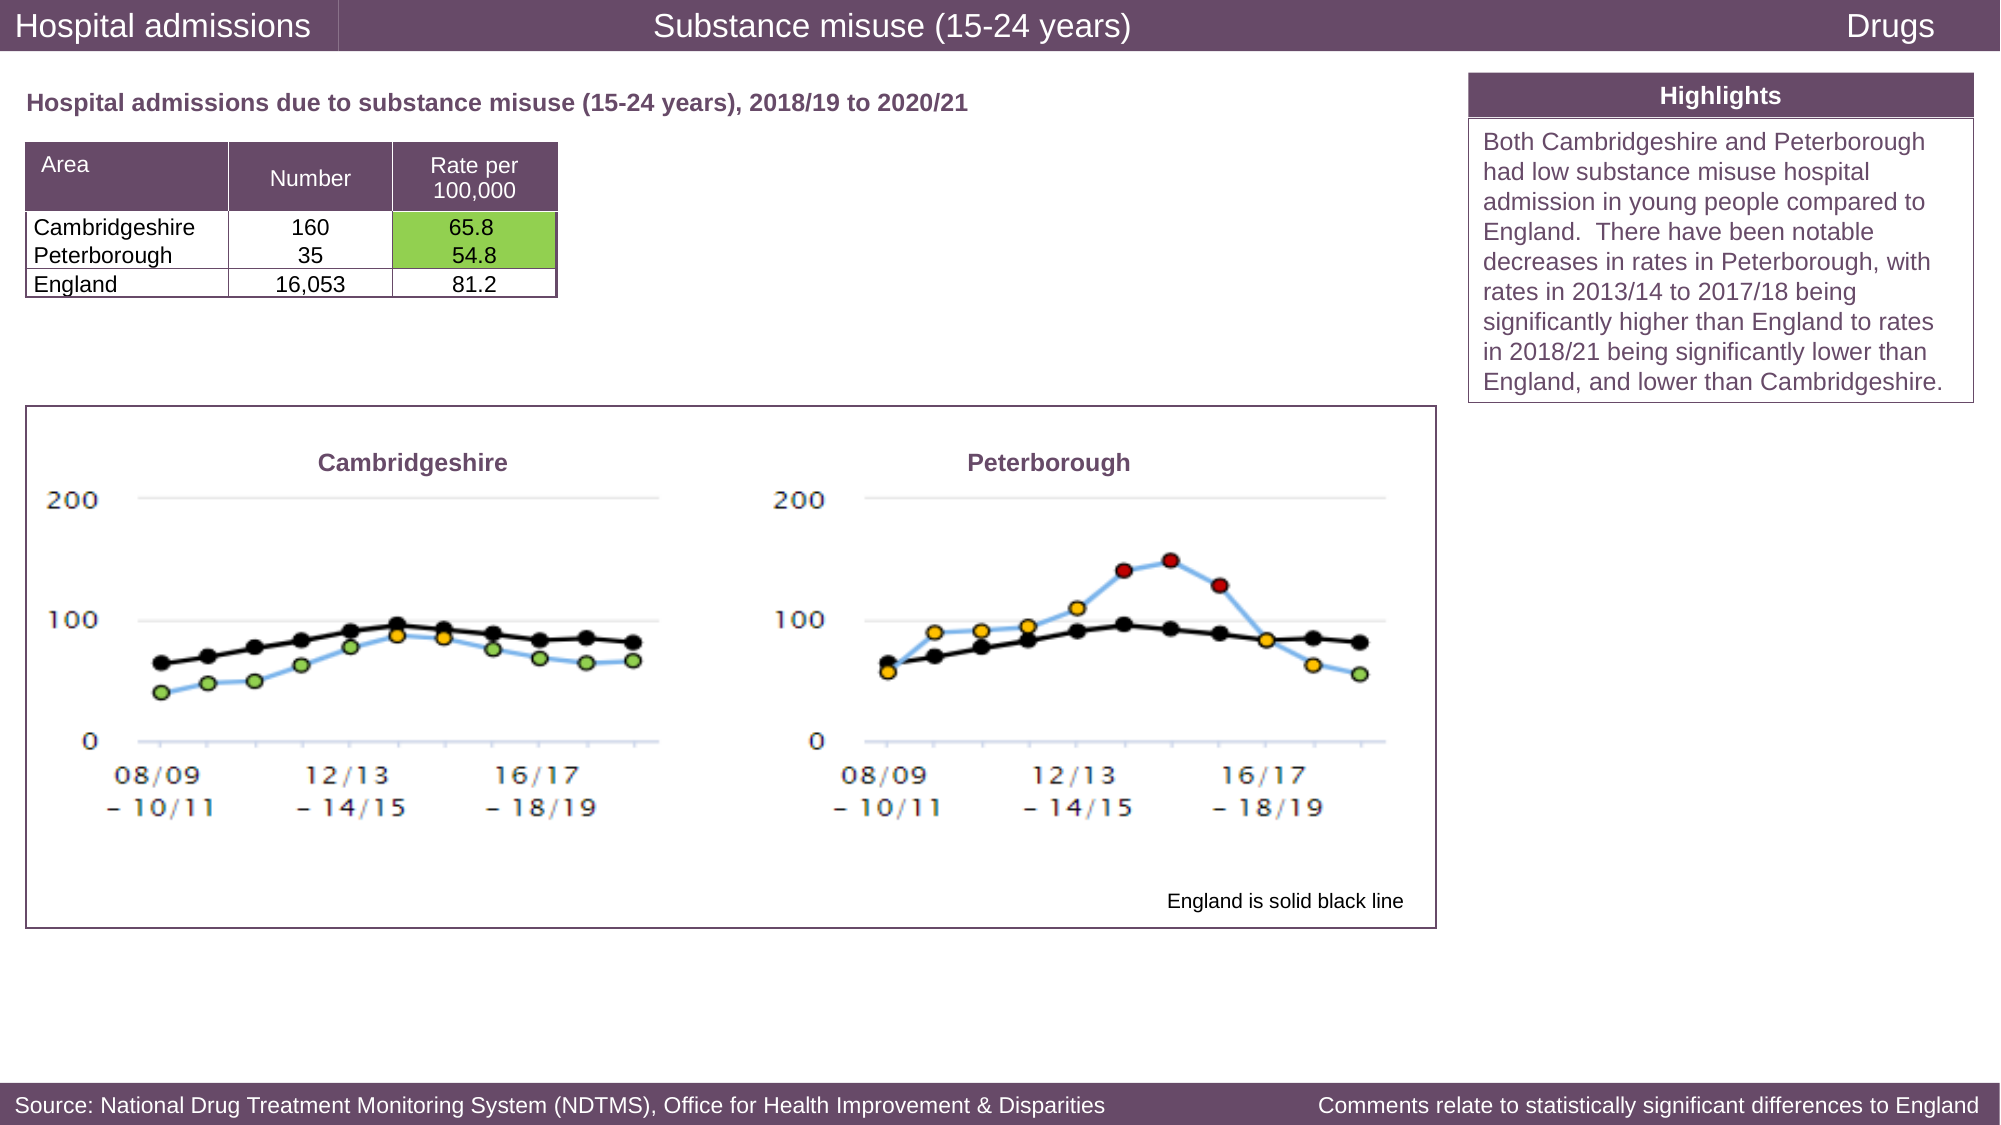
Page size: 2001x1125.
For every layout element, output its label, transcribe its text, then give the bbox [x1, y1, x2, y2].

table_cell 65.8 [393, 212, 555, 240]
table_cell Peterborough [27, 240, 228, 268]
picture [41, 418, 1421, 863]
text_box Source: National Drug Treatment Monitoring System (NDTMS), Office for Health Improvement & Disparities Comments relate to statistically significant differences to England [0, 1082, 2000, 1125]
table_header Area [27, 145, 228, 211]
table_cell England [27, 269, 228, 296]
table_cell Cambridgeshire [27, 212, 228, 240]
table_cell 54.8 [393, 240, 555, 268]
table_header Rate per 100,000 [393, 145, 555, 211]
table_header Number [229, 145, 392, 211]
text_box Hospital admissions [0, 0, 338, 52]
text_box Substance misuse (15-24 years) [338, 0, 2000, 52]
table_cell 81.2 [393, 269, 555, 296]
text_box Drugs [1782, 0, 2000, 51]
table_cell 35 [229, 240, 392, 268]
text_box Hospital admissions due to substance misuse (15-24 years), 2018/19 to 2020/21 [11, 78, 1015, 154]
text_box Both Cambridgeshire and Peterborough had low substance misuse hospital admission in young people compared to England. There have been notable decreases in rates in Peterborough, with rates in 2013/14 to 2017/18 being significantly higher than England to rates in 2018/21 being significantly lower than England, and lower than Cambridgeshire. [1468, 118, 1974, 403]
text_box Highlights [1468, 72, 1974, 118]
table_cell 16,053 [229, 269, 392, 296]
table_cell 160 [229, 212, 392, 240]
text_box [25, 405, 1437, 929]
text_box England is solid black line [1152, 880, 1419, 921]
